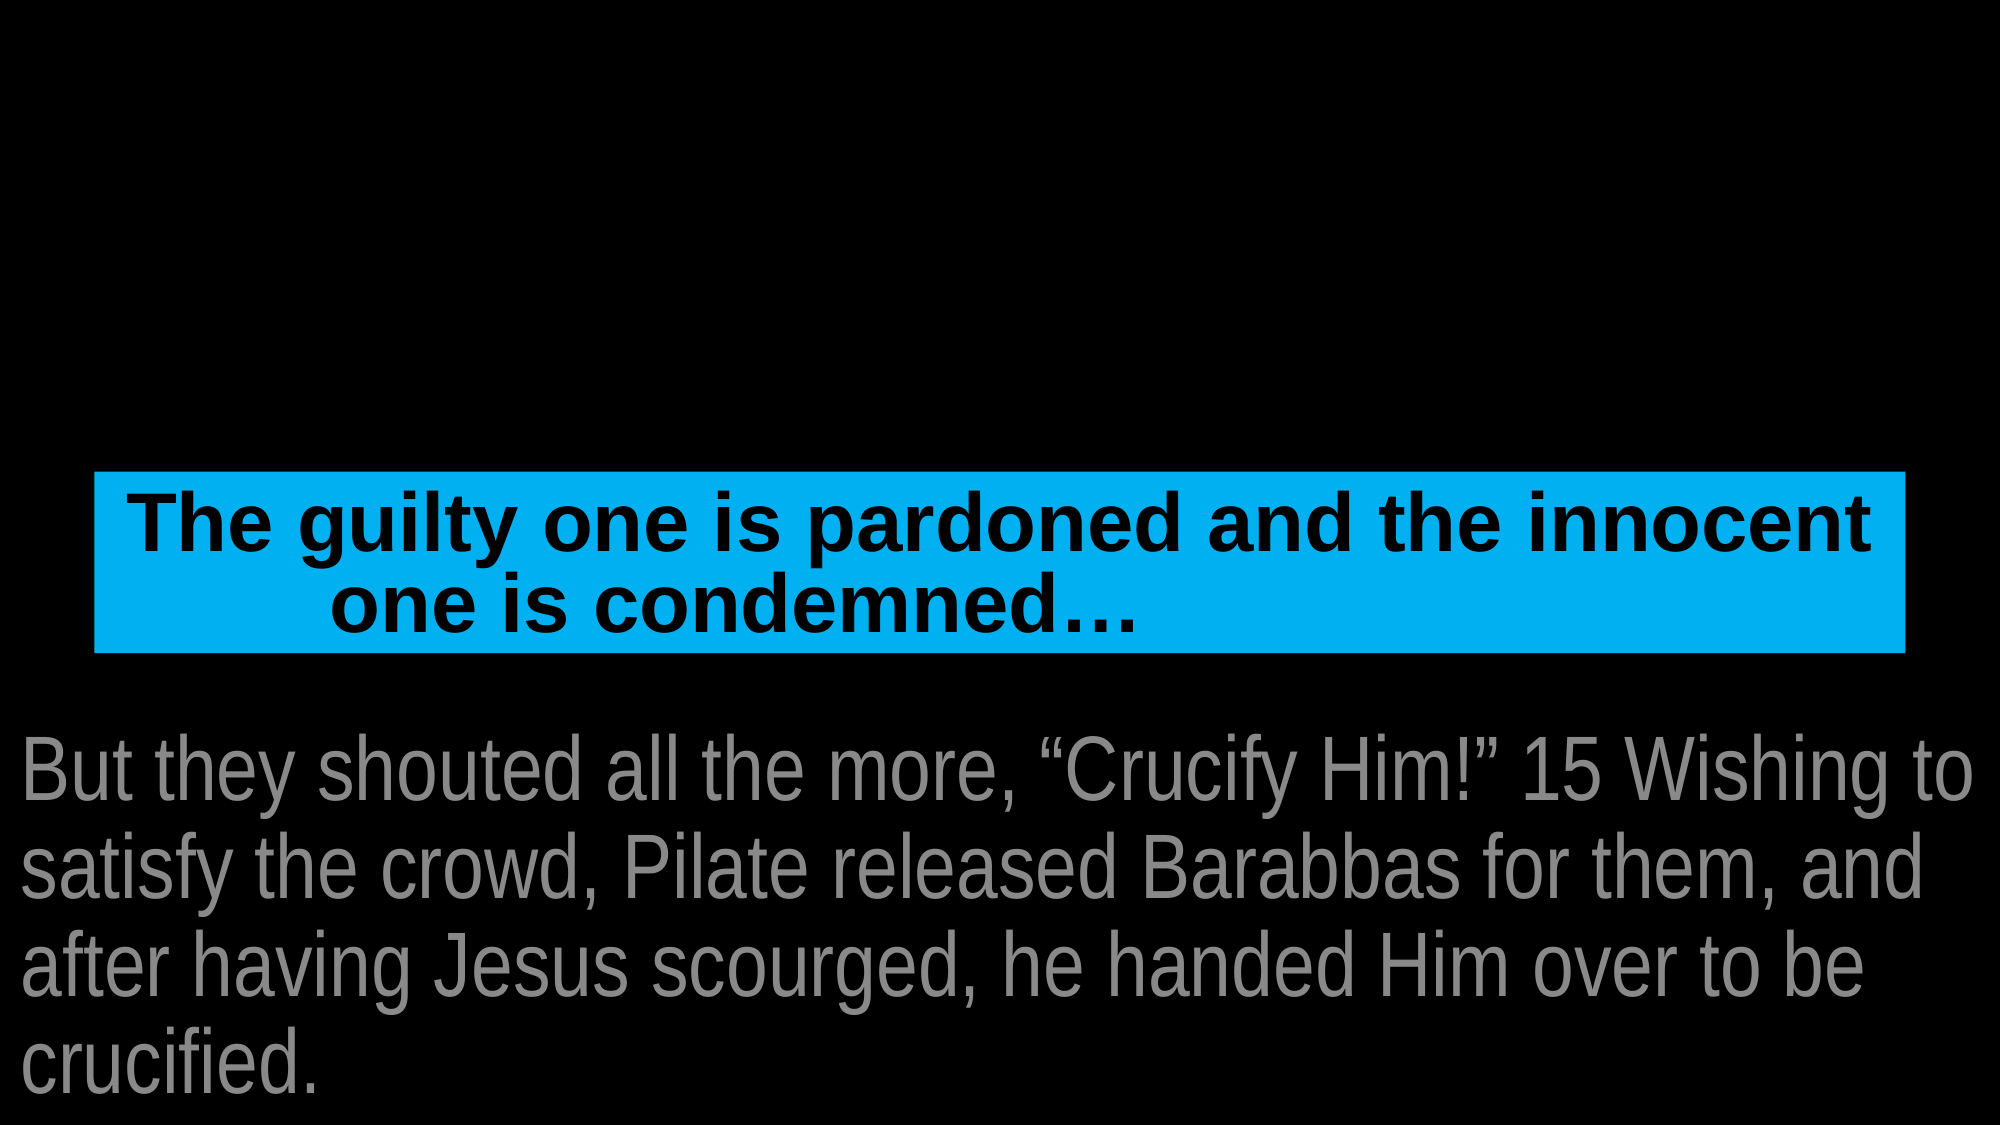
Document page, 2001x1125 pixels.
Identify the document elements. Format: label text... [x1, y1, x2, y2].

text_box The guilty one is pardoned and the innocent one is condemned… substitution! [93, 470, 1907, 655]
text_box But they shouted all the more, “Crucify Him!” 15 Wishing to satisfy the crowd, Pilate released Barabbas for them, and after having Jesus scourged, he handed Him over to be crucified. [0, 705, 2000, 1125]
